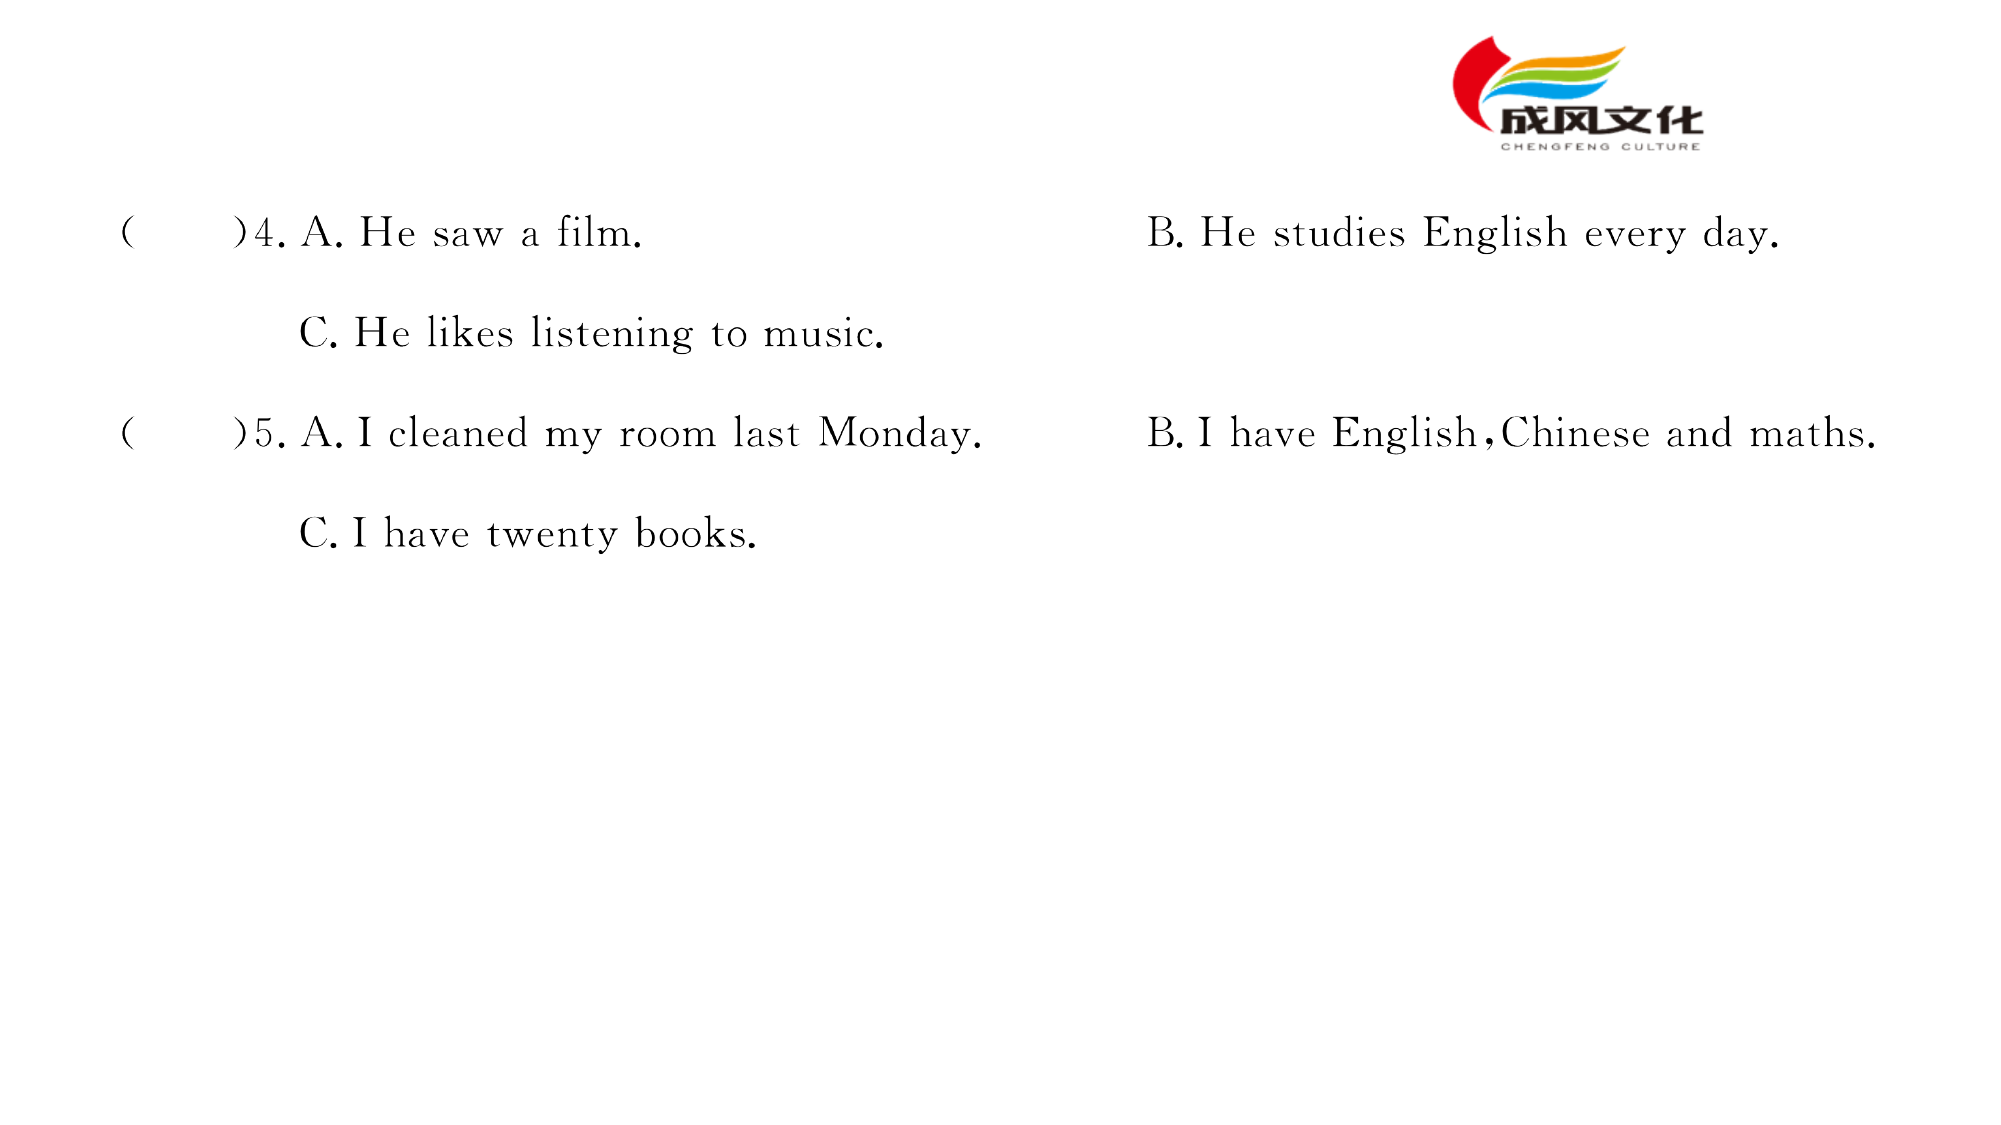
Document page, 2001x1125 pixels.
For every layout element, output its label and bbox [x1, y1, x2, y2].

picture [118, 30, 2000, 569]
